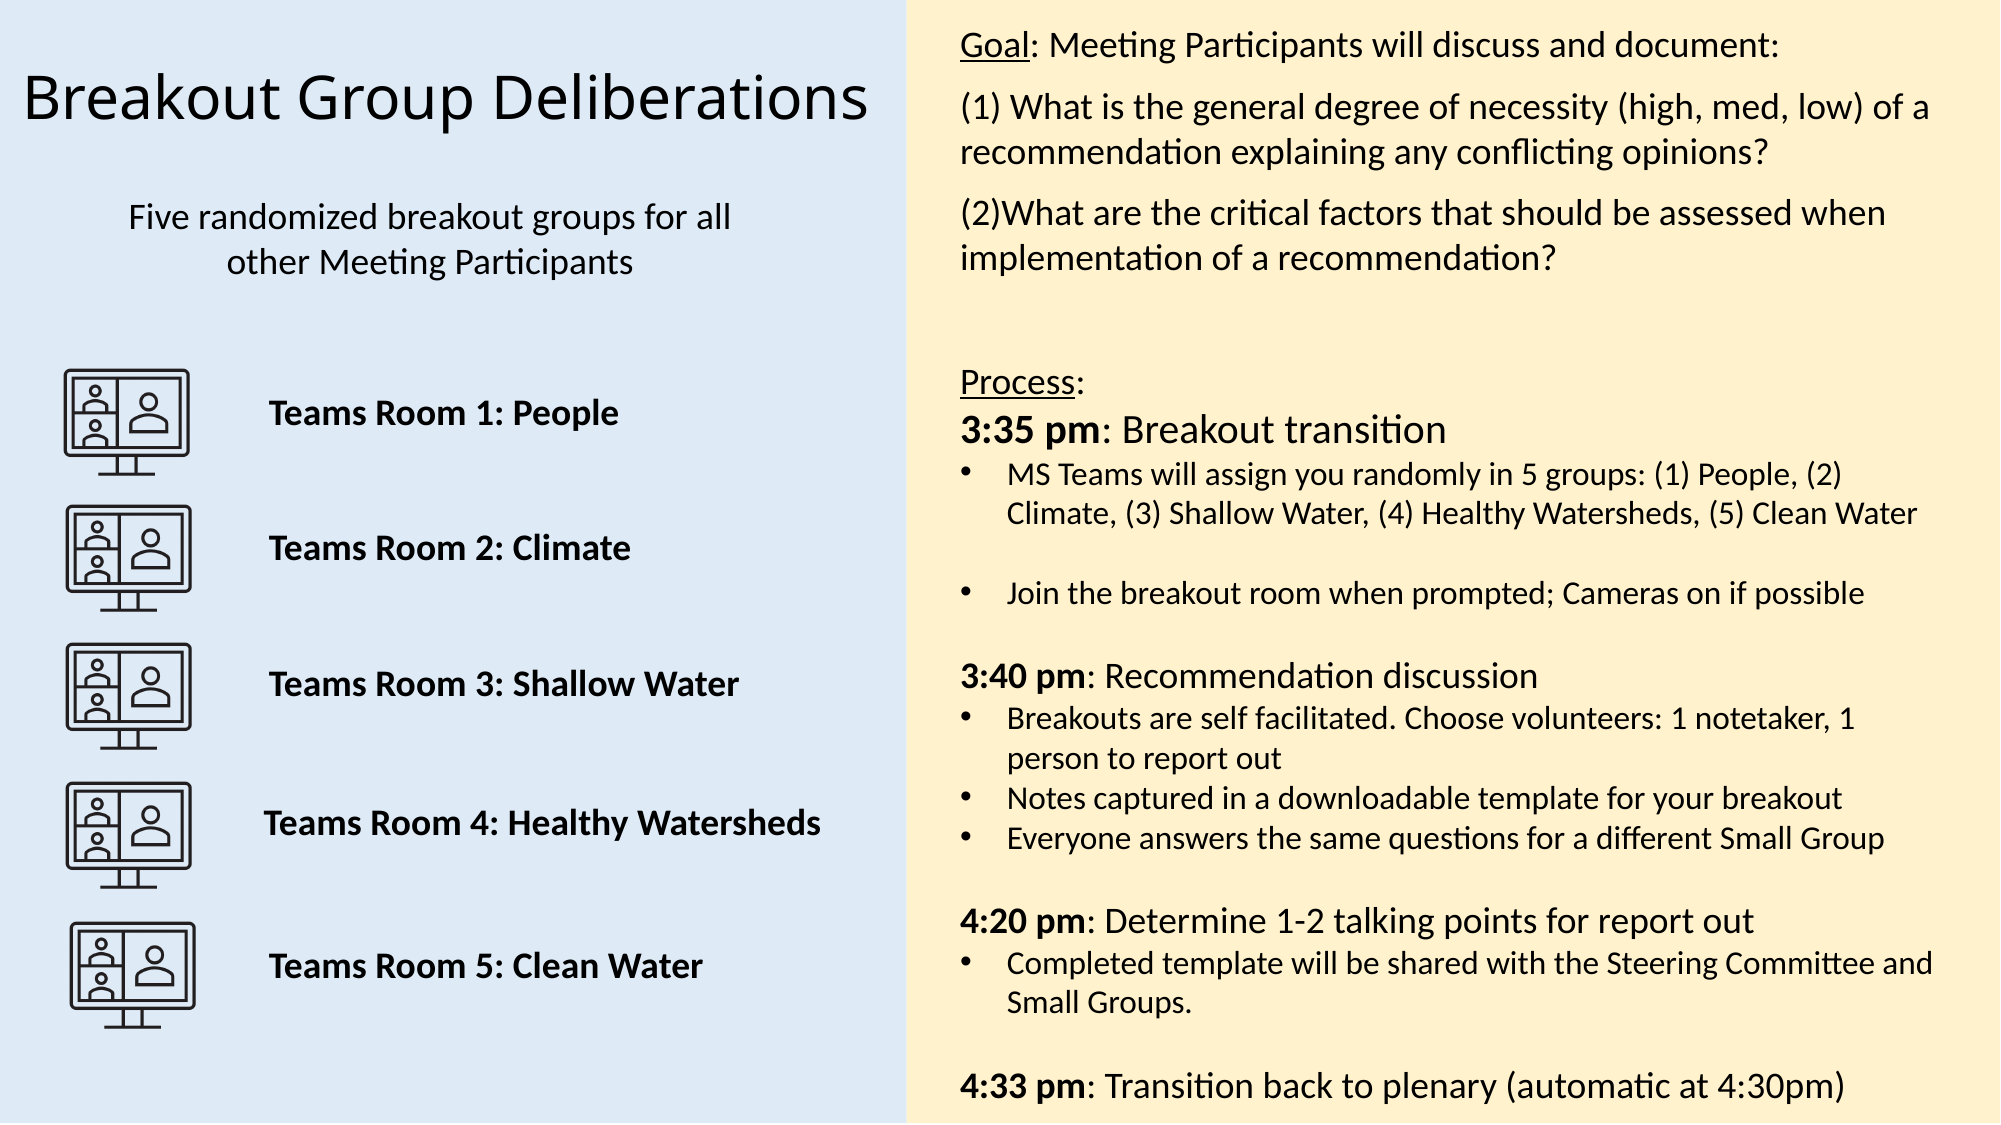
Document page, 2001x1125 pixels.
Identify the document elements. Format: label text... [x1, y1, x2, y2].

text_box Teams Room 1: People [254, 380, 820, 440]
text_box [0, 0, 906, 1124]
text_box Teams Room 4: Healthy Watersheds [248, 790, 865, 851]
text_box Teams Room 3: Shallow Water [254, 651, 820, 712]
picture [51, 345, 208, 1049]
text_box Breakout Group Deliberations [7, 34, 896, 165]
text_box Teams Room 2: Climate [254, 515, 820, 576]
text_box [906, 0, 2000, 1124]
text_box Five randomized breakout groups for all other Meeting Participants [72, 184, 789, 290]
text_box Goal: Meeting Participants will discuss and document: (1) What is the general degree of necessity (high, med, low) of a recommendation explaining any conflicting opinions? (2)What are the critical factors that should be assessed when implementation of a recommendation? Process: 3:35 pm: Breakout transition MS Teams will assign you randomly in 5 groups: (1) People, (2) Climate, (3) Shallow Water, (4) Healthy Watersheds, (5) Clean Water Join the breakout room when prompted; Cameras on if possible 3:40 pm: Recommendation discussion Breakouts are self facilitated. Choose volunteers: 1 notetaker, 1 person to report out Notes captured in a downloadable template for your breakout Everyone answers the same questions for a different Small Group 4:20 pm: Determine 1-2 talking points for report out Completed template will be shared with the Steering Committee and Small Groups. 4:33 pm: Transition back to plenary (automatic at 4:30pm) [945, 12, 1957, 1113]
text_box Teams Room 5: Clean Water [254, 933, 820, 994]
